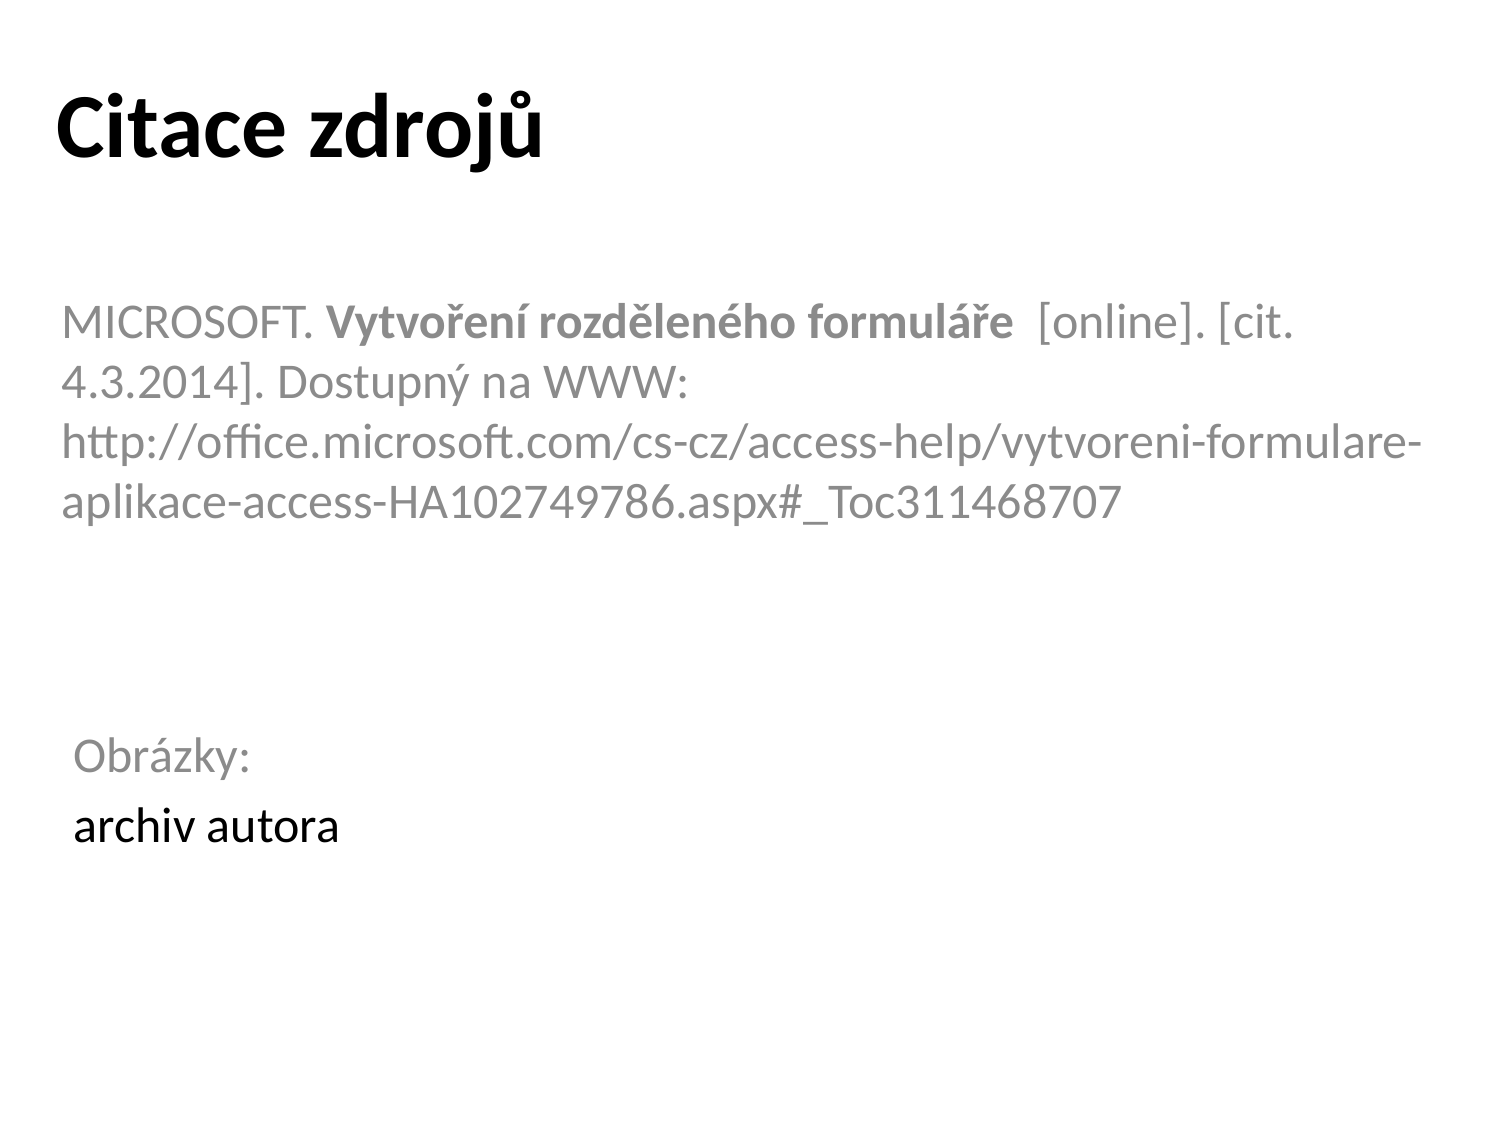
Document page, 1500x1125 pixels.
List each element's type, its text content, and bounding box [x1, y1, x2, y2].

subtitle MICROSOFT. Vytvoření rozděleného formuláře [online]. [cit. 4.3.2014]. Dostupný na WWW: http://office.microsoft.com/cs-cz/access-help/vytvoreni-formulare-aplikace-access-HA102749786.aspx#_Toc311468707 [46, 281, 1465, 645]
title Citace zdrojů [41, 0, 1459, 242]
text_box [35, 691, 1477, 1055]
text_box Obrázky: archiv autora [58, 714, 1477, 1079]
